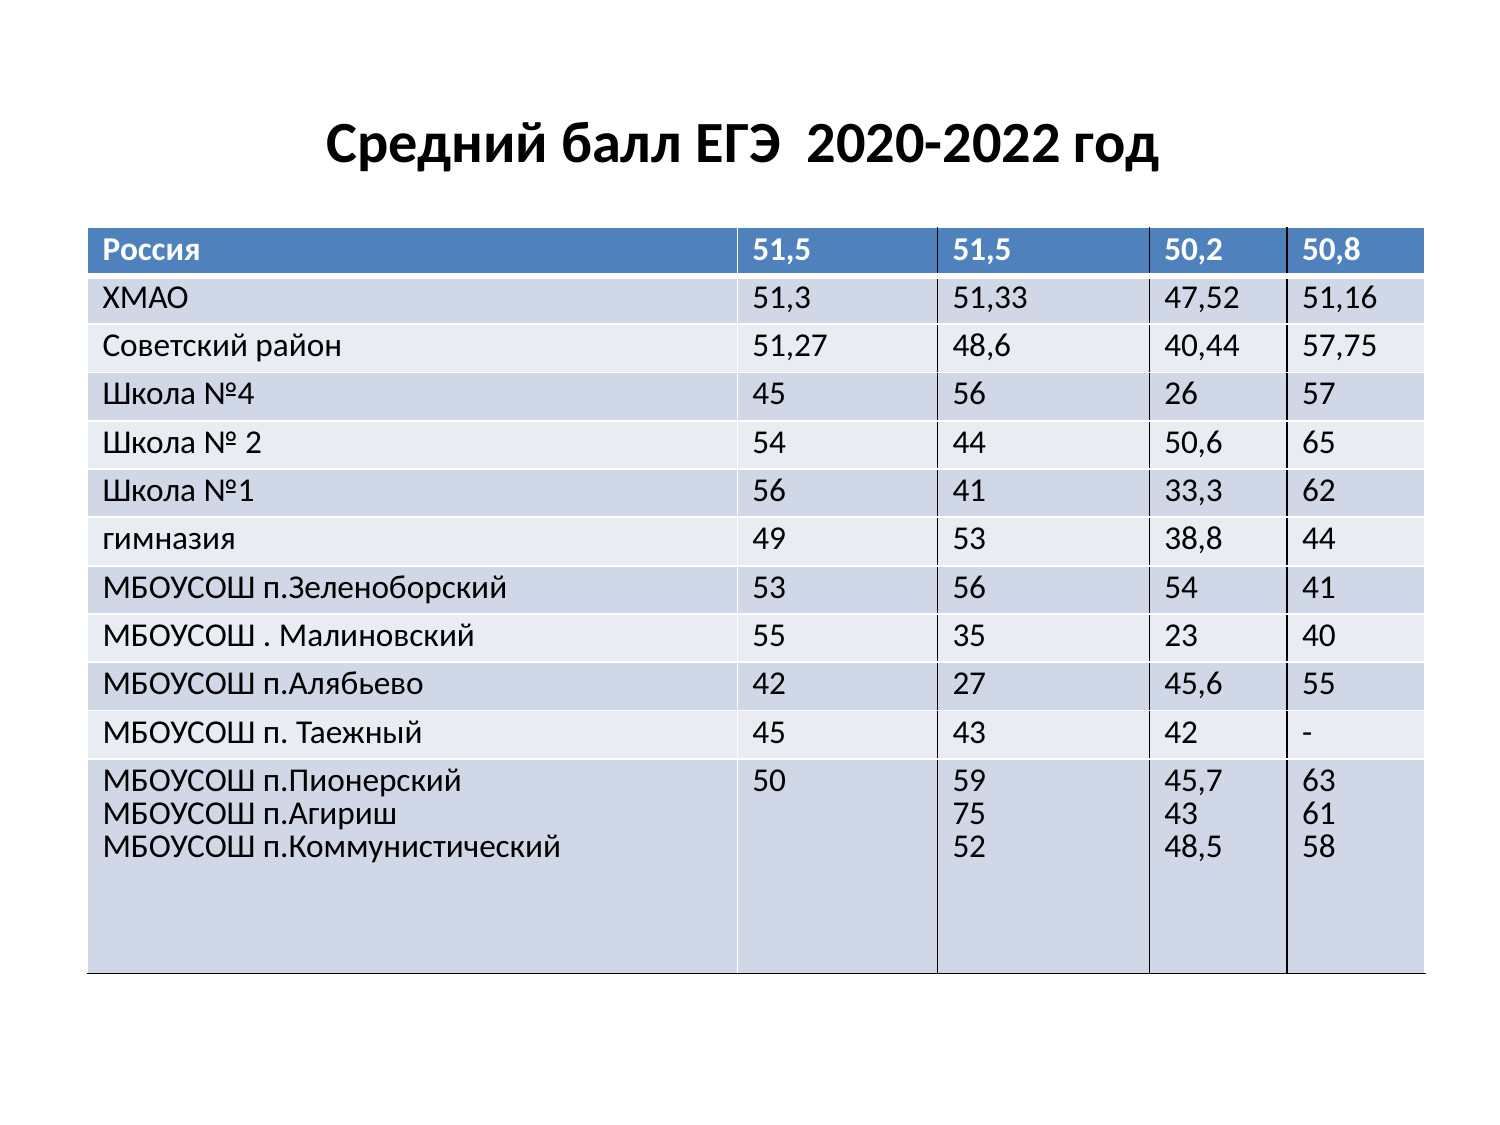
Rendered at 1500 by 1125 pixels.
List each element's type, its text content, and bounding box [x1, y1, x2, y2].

table_cell 57 [1288, 373, 1424, 420]
table_cell 40 [1288, 615, 1424, 661]
table_cell 27 [938, 663, 1149, 710]
table_cell 63 61 58 [1288, 760, 1424, 973]
table_cell Школа № 2 [88, 422, 737, 468]
table_cell 65 [1288, 422, 1424, 468]
table_cell 45,6 [1150, 663, 1286, 710]
table_cell гимназия [88, 518, 737, 565]
table_cell МБОУСОШ п.Пионерский МБОУСОШ п.Агириш МБОУСОШ п.Коммунистический [88, 760, 737, 973]
table_cell 51,27 [738, 325, 937, 372]
table_cell 49 [738, 518, 937, 565]
table_cell МБОУСОШ п. Таежный [88, 711, 737, 758]
table_cell 57,75 [1288, 325, 1424, 372]
table_cell 55 [1288, 663, 1424, 710]
table_cell МБОУСОШ п.Алябьево [88, 663, 737, 710]
table_cell 23 [1150, 615, 1286, 661]
table_cell 55 [738, 615, 937, 661]
table_cell 44 [1288, 518, 1424, 565]
table_cell 35 [938, 615, 1149, 661]
table_cell 50,6 [1150, 422, 1286, 468]
table_cell 47,52 [1150, 279, 1286, 323]
table_cell 54 [1150, 567, 1286, 613]
table_cell 33,3 [1150, 470, 1286, 516]
table_cell 45,7 43 48,5 [1150, 760, 1286, 973]
table_cell Школа №1 [88, 470, 737, 516]
table_cell 59 75 52 [938, 760, 1149, 973]
table_cell 40,44 [1150, 325, 1286, 372]
table_cell 42 [738, 663, 937, 710]
table_cell 54 [738, 422, 937, 468]
table_cell ХМАО [88, 279, 737, 323]
table_cell 56 [738, 470, 937, 516]
table_cell 56 [938, 373, 1149, 420]
table_cell Советский район [88, 325, 737, 372]
table_cell 56 [938, 567, 1149, 613]
table_cell 42 [1150, 711, 1286, 758]
table_cell 51,3 [738, 279, 937, 323]
table_cell 43 [938, 711, 1149, 758]
table_cell 53 [938, 518, 1149, 565]
table_header 51,5 [738, 228, 937, 273]
table_cell 51,16 [1288, 279, 1424, 323]
table_cell 41 [1288, 567, 1424, 613]
table_cell Школа №4 [88, 373, 737, 420]
table_header 50,8 [1288, 228, 1424, 273]
table_header 50,2 [1150, 228, 1286, 273]
table_cell МБОУСОШ . Малиновский [88, 615, 737, 661]
table_cell 51,33 [938, 279, 1149, 323]
table_cell 62 [1288, 470, 1424, 516]
table_cell 48,6 [938, 325, 1149, 372]
table_cell 38,8 [1150, 518, 1286, 565]
table_cell - [1288, 711, 1424, 758]
table_cell 41 [938, 470, 1149, 516]
table_header Россия [88, 228, 737, 273]
table_cell 50 [738, 760, 937, 973]
table_cell 44 [938, 422, 1149, 468]
title Средний балл ЕГЭ 2020-2022 год [75, 45, 1425, 233]
table_cell 53 [738, 567, 937, 613]
table_cell 45 [738, 711, 937, 758]
table_cell 45 [738, 373, 937, 420]
table_cell МБОУСОШ п.Зеленоборский [88, 567, 737, 613]
table_cell 26 [1150, 373, 1286, 420]
table_header 51,5 [938, 228, 1149, 273]
